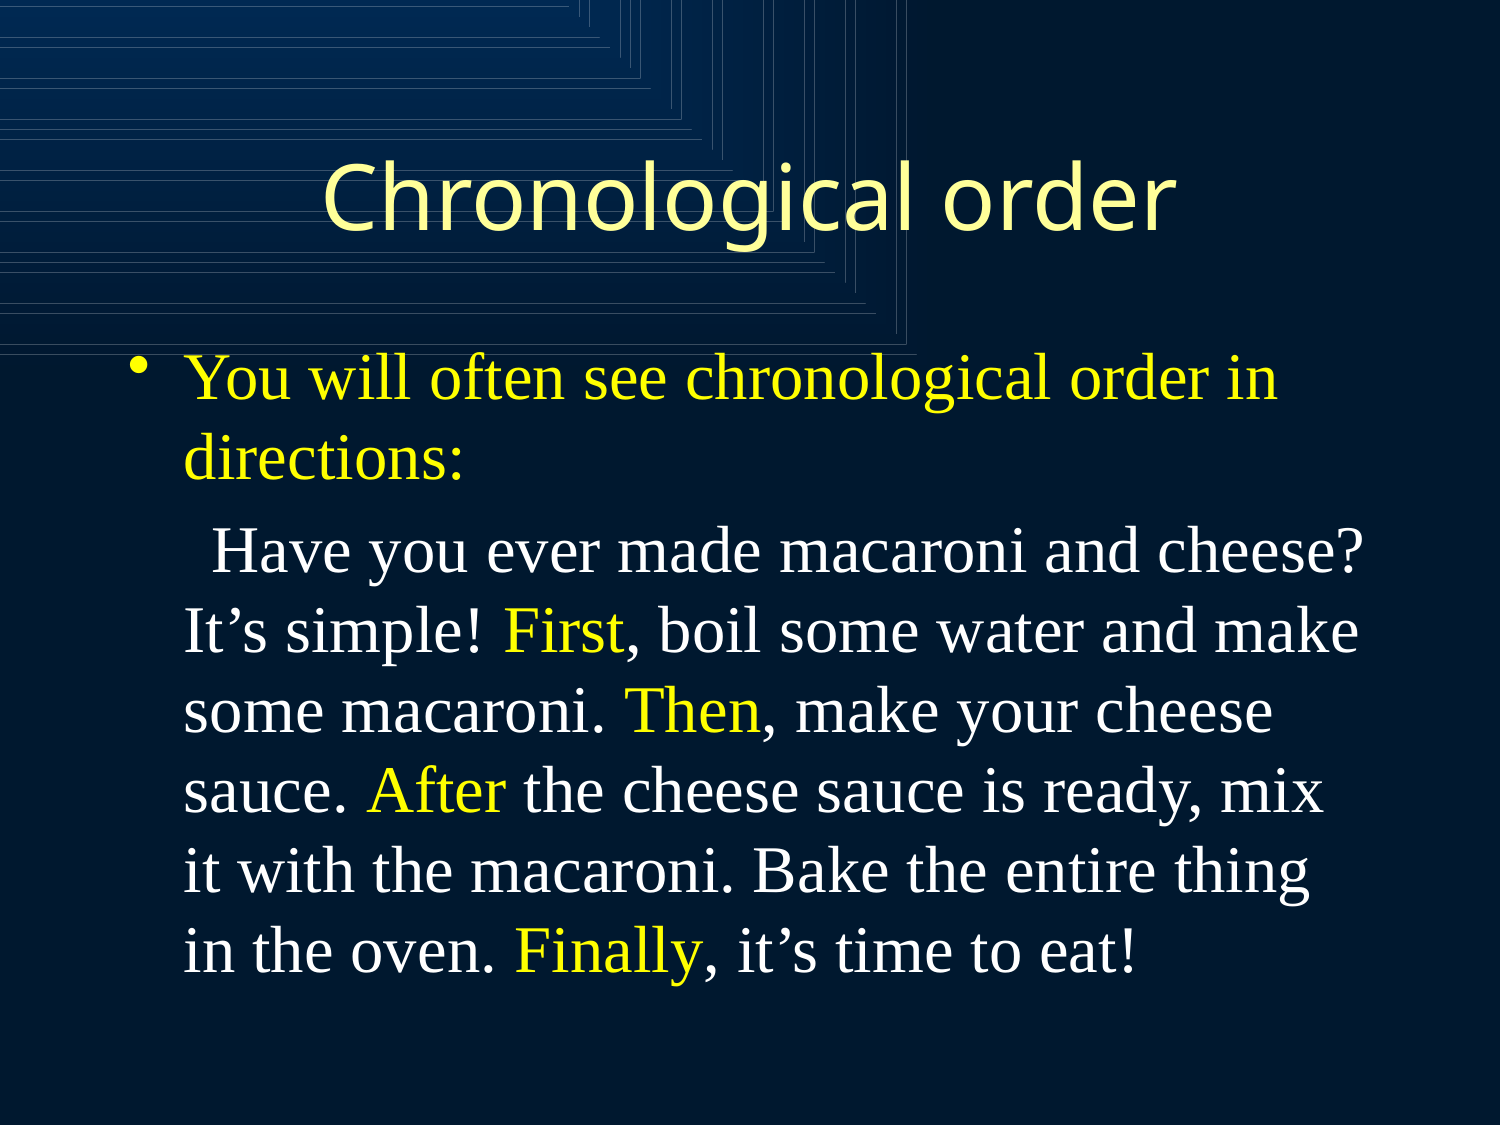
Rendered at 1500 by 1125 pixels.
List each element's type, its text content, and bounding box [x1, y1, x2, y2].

list You will often see chronological order in directions: Have you ever made macaroni and cheese? It’s simple! First, boil some water and make some macaroni. Then, make your cheese sauce. After the cheese sauce is ready, mix it with the macaroni. Bake the entire thing in the oven. Finally, it’s time to eat! [112, 324, 1388, 1001]
title Chronological order [112, 99, 1388, 288]
